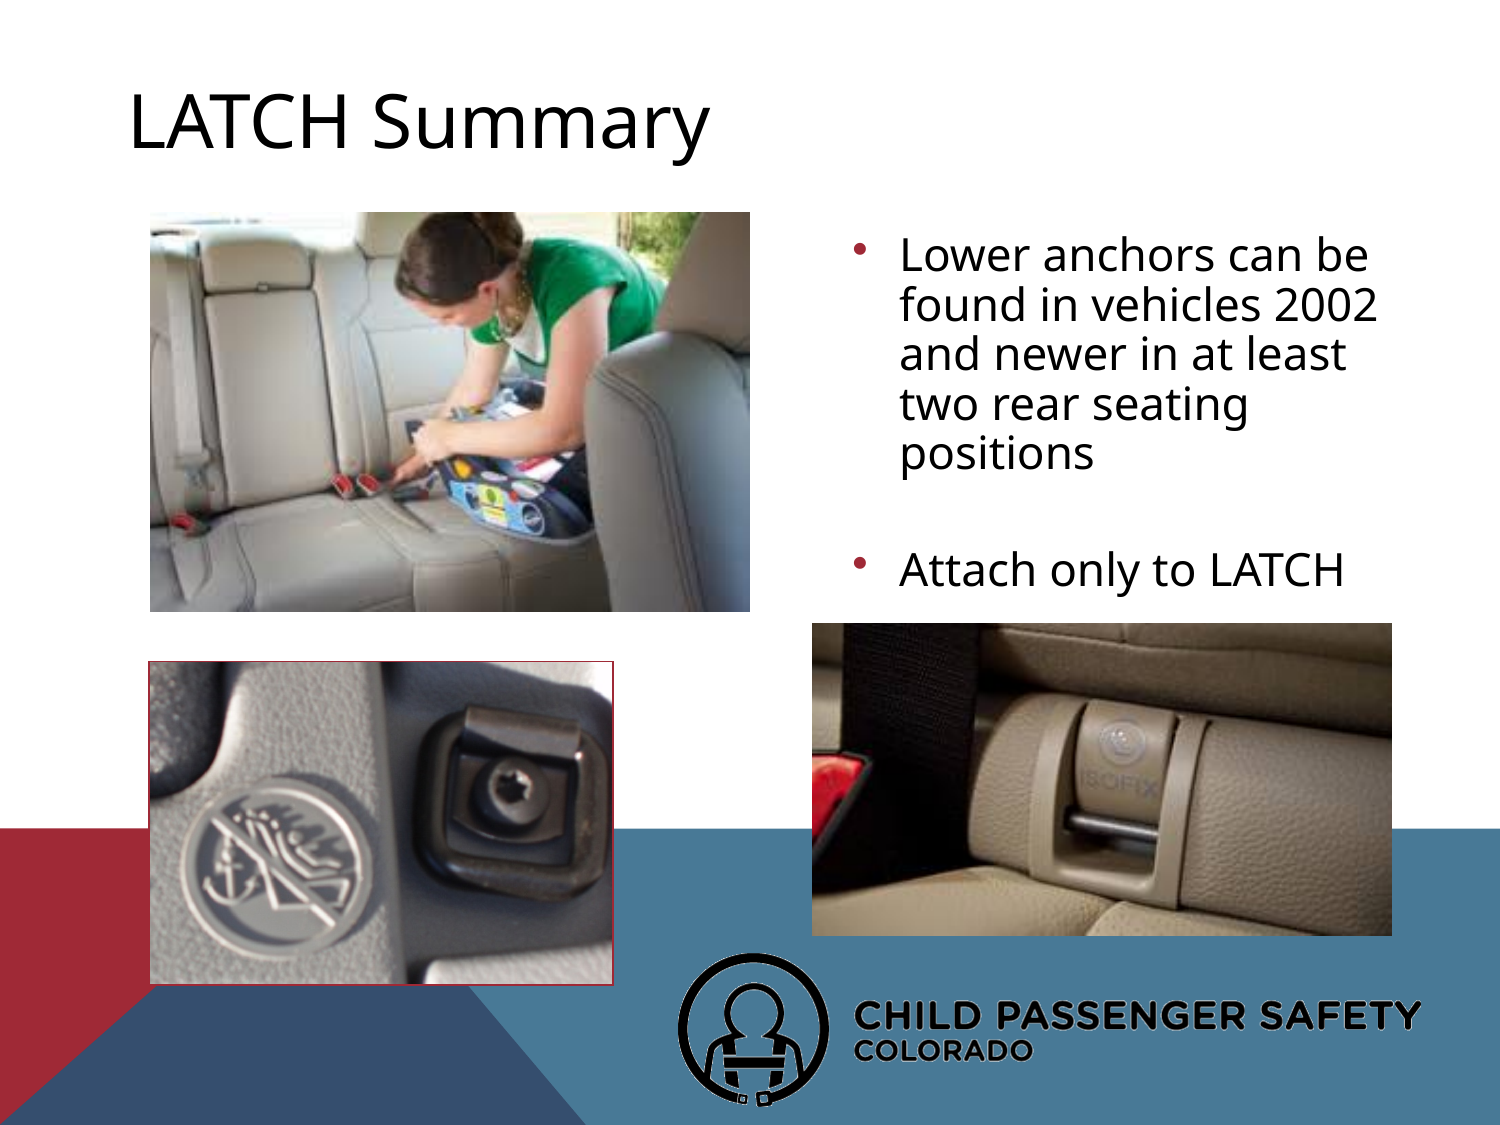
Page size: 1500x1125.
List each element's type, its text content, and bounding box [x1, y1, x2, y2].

picture [149, 662, 613, 985]
text_box LATCH Summary [112, 24, 1388, 213]
picture [662, 622, 1439, 1123]
picture [149, 212, 751, 612]
text_box Lower anchors can be found in vehicles 2002 and newer in at least two rear seating positions Attach only to LATCH [762, 224, 1450, 650]
